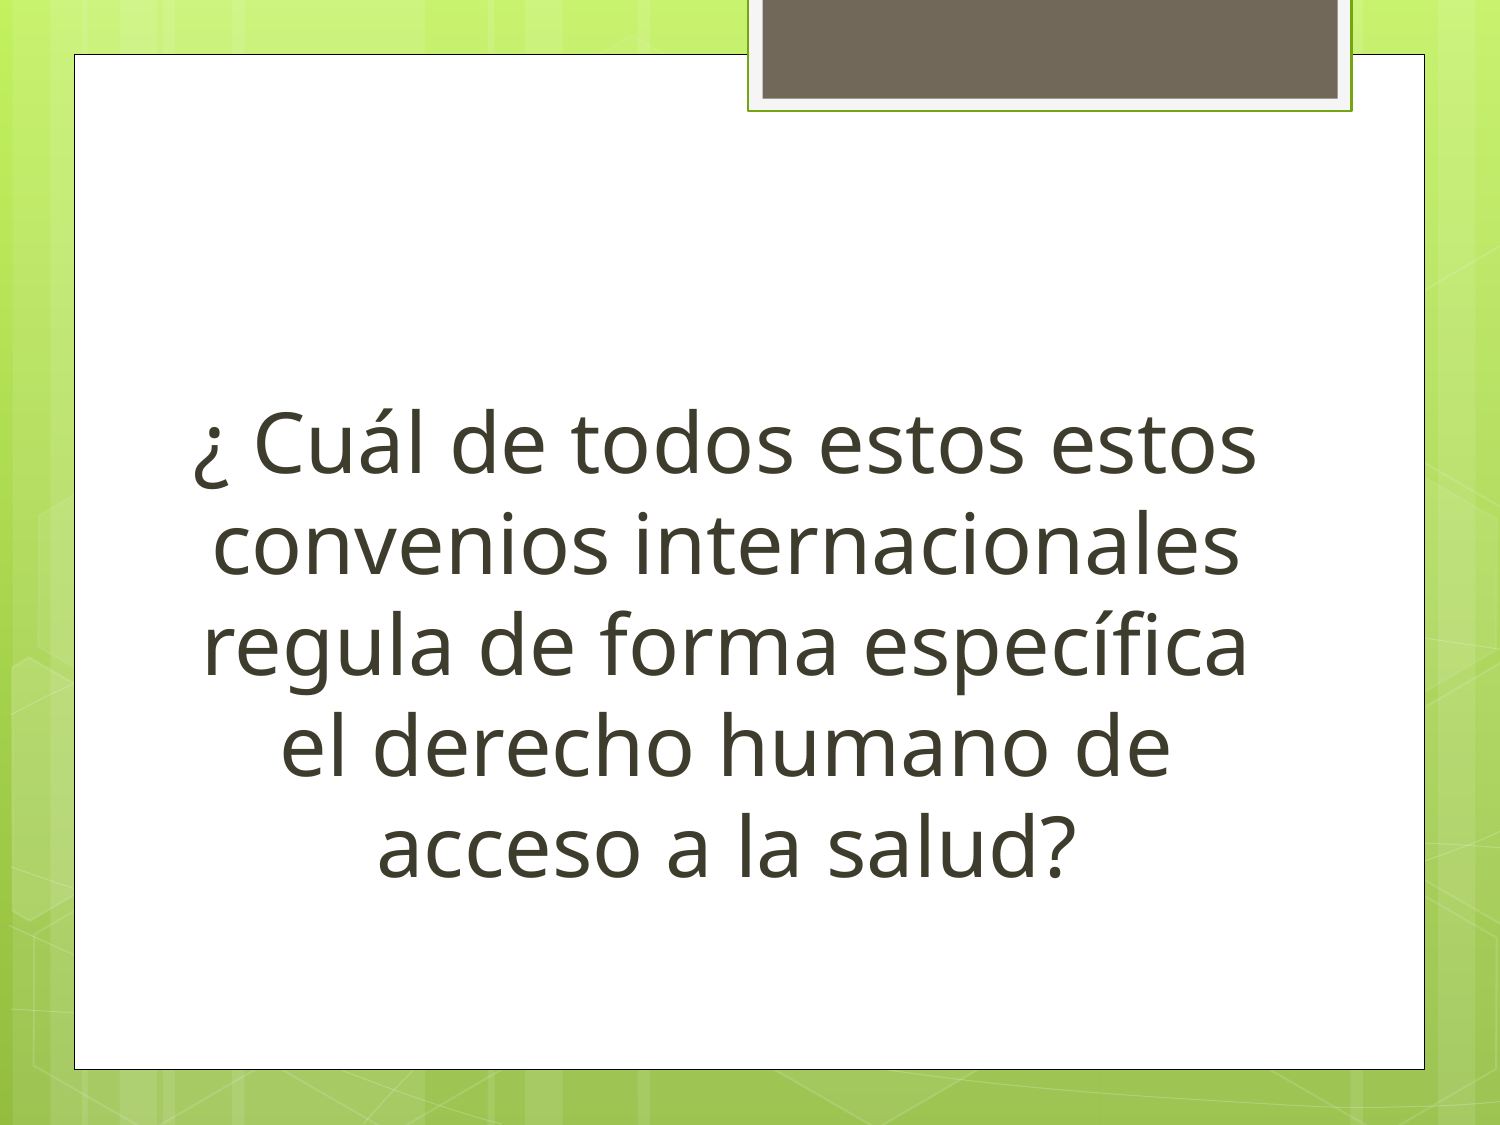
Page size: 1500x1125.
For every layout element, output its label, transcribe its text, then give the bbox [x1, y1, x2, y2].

list ¿ Cuál de todos estos estos convenios internacionales regula de forma específica el derecho humano de acceso a la salud? [171, 381, 1283, 957]
